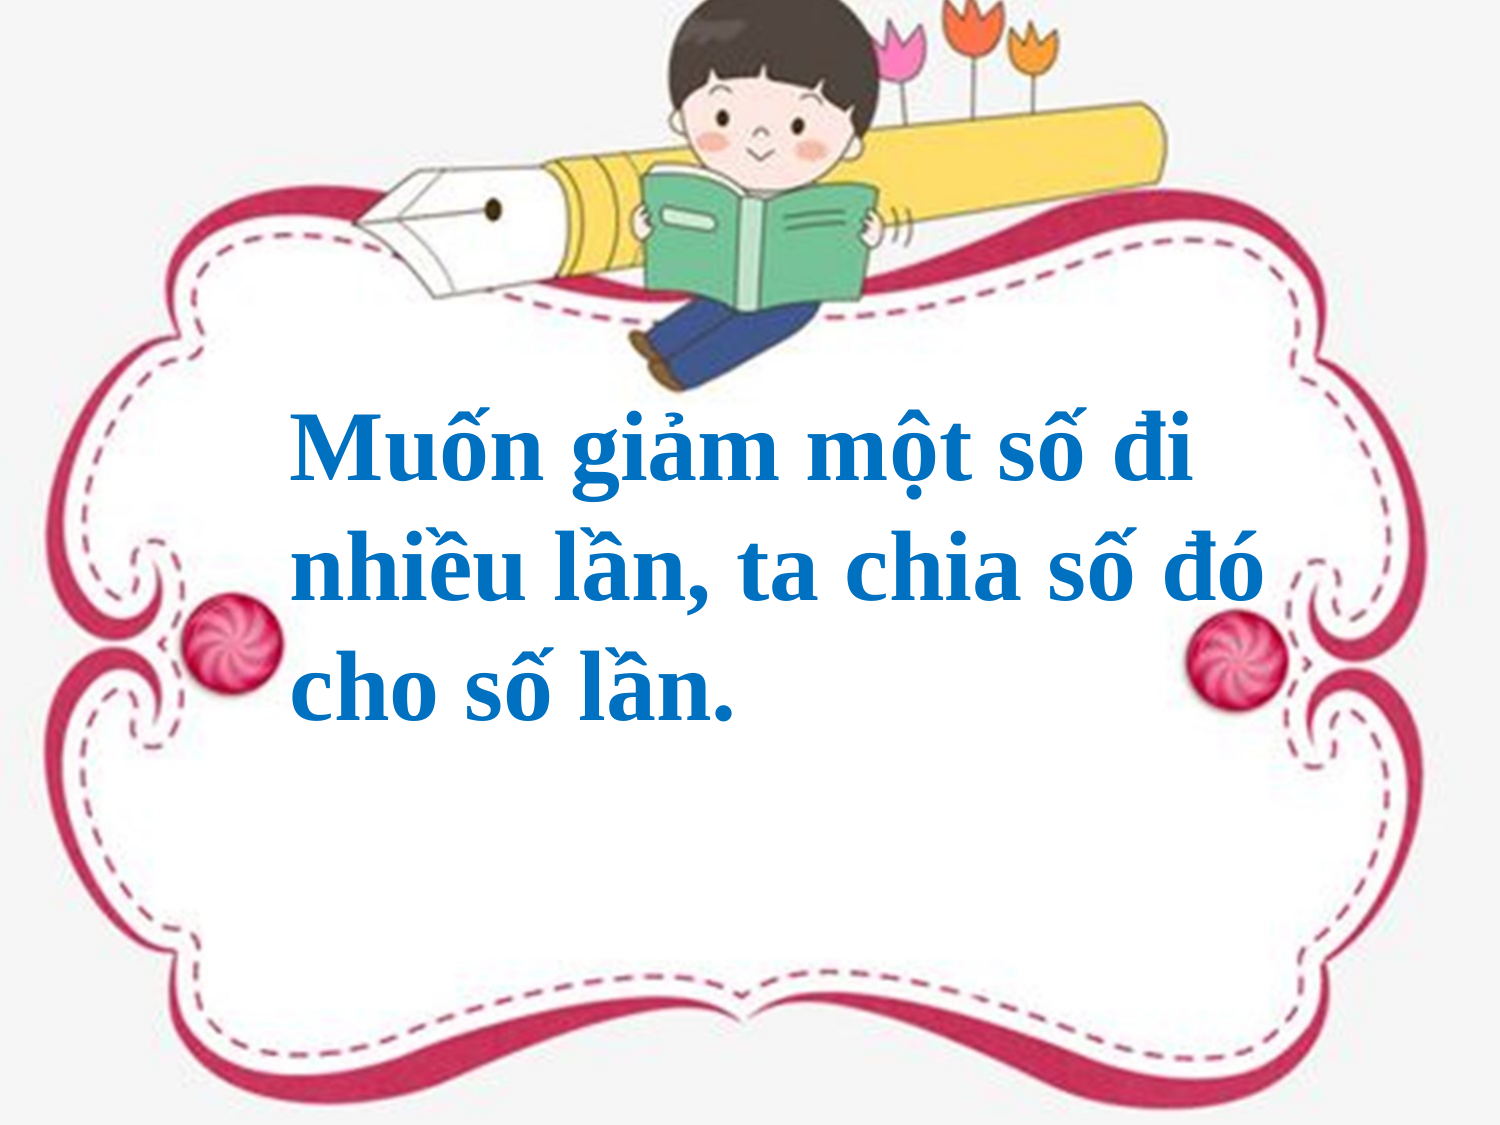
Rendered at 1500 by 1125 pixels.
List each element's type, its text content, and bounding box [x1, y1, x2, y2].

text_box Muốn giảm một số đi nhiều lần, ta chia số đó cho số lần. [275, 373, 1350, 748]
picture [0, 0, 1500, 1125]
